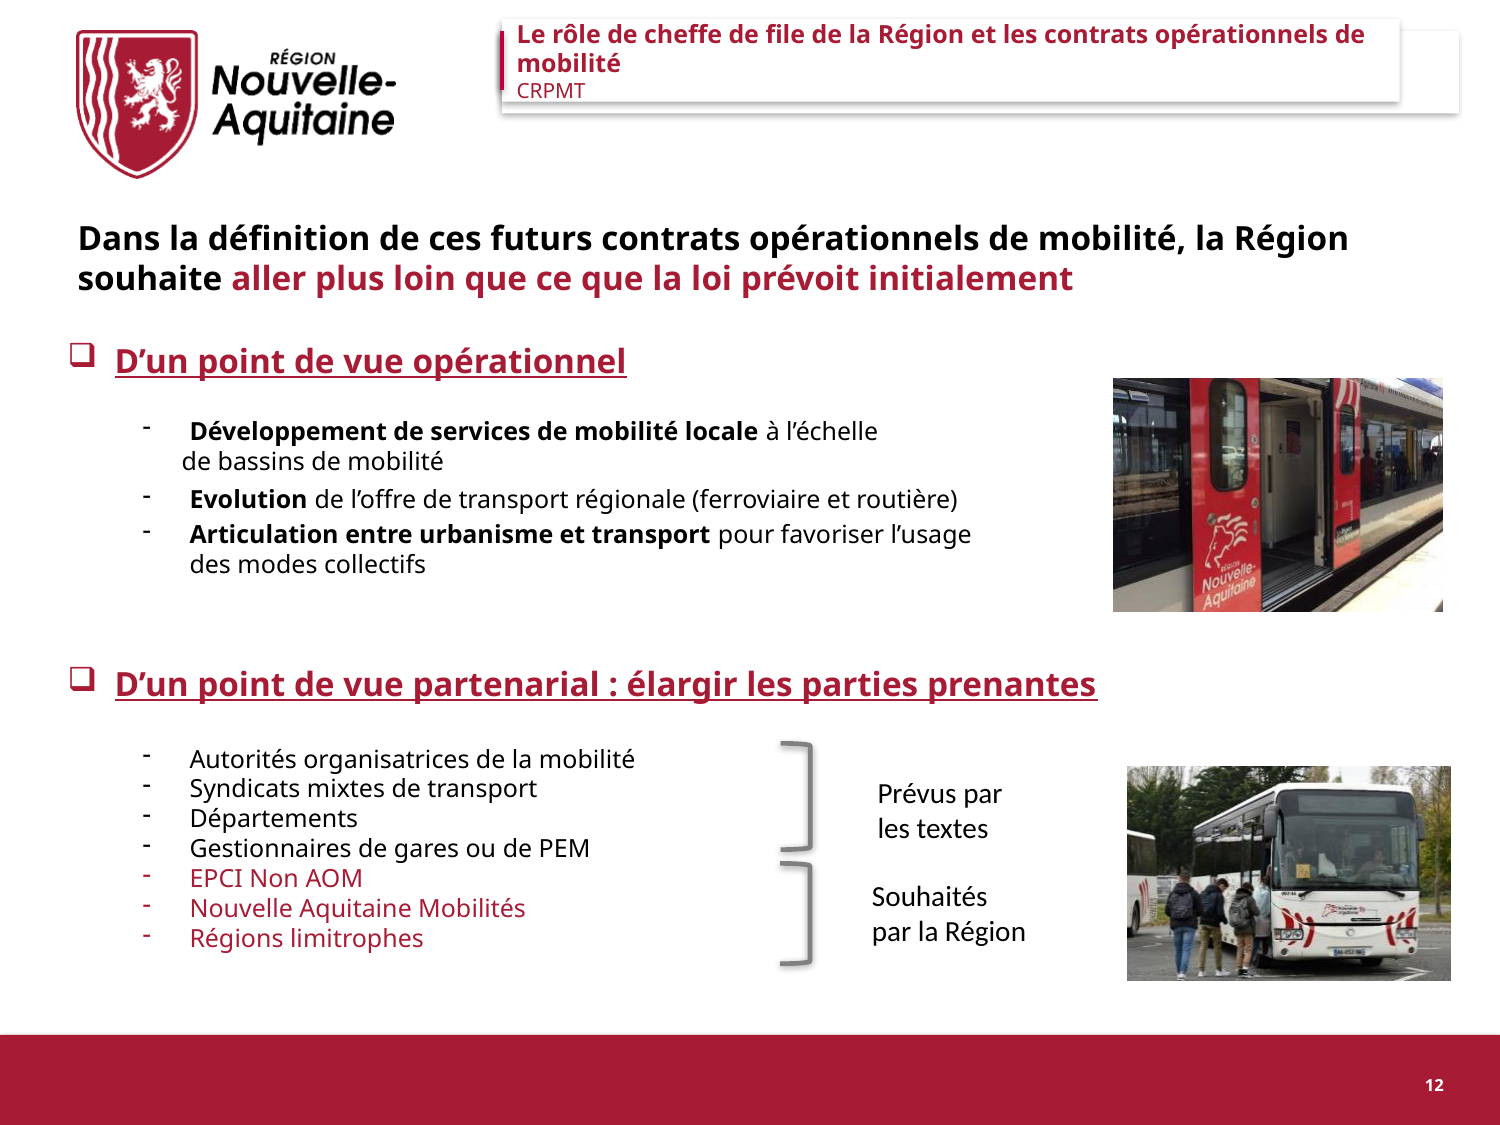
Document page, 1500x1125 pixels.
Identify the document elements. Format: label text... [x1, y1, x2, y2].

text_box [780, 741, 813, 852]
slide_number 12 [1340, 1070, 1459, 1103]
text_box Dans la définition de ces futurs contrats opérationnels de mobilité, la Région souhaite aller plus loin que ce que la loi prévoit initialement [62, 210, 1459, 345]
text_box Souhaités par la Région [857, 870, 1045, 955]
text_box [780, 861, 813, 966]
picture [1127, 766, 1451, 982]
text_box D’un point de vue partenarial : élargir les parties prenantes Autorités organisatrices de la mobilité Syndicats mixtes de transport Départements Gestionnaires de gares ou de PEM EPCI Non AOM Nouvelle Aquitaine Mobilités Régions limitrophes [52, 655, 1282, 961]
text_box Le rôle de cheffe de file de la Région et les contrats opérationnels de mobilité CRPMT [501, 18, 1400, 102]
picture [1113, 378, 1443, 612]
text_box Prévus par les textes [862, 767, 1050, 853]
text_box D’un point de vue opérationnel Développement de services de mobilité locale à l’échelle de bassins de mobilité Evolution de l’offre de transport régionale (ferroviaire et routière) Articulation entre urbanisme et transport pour favoriser l’usage des modes collectifs [52, 332, 1022, 587]
picture [76, 30, 396, 179]
